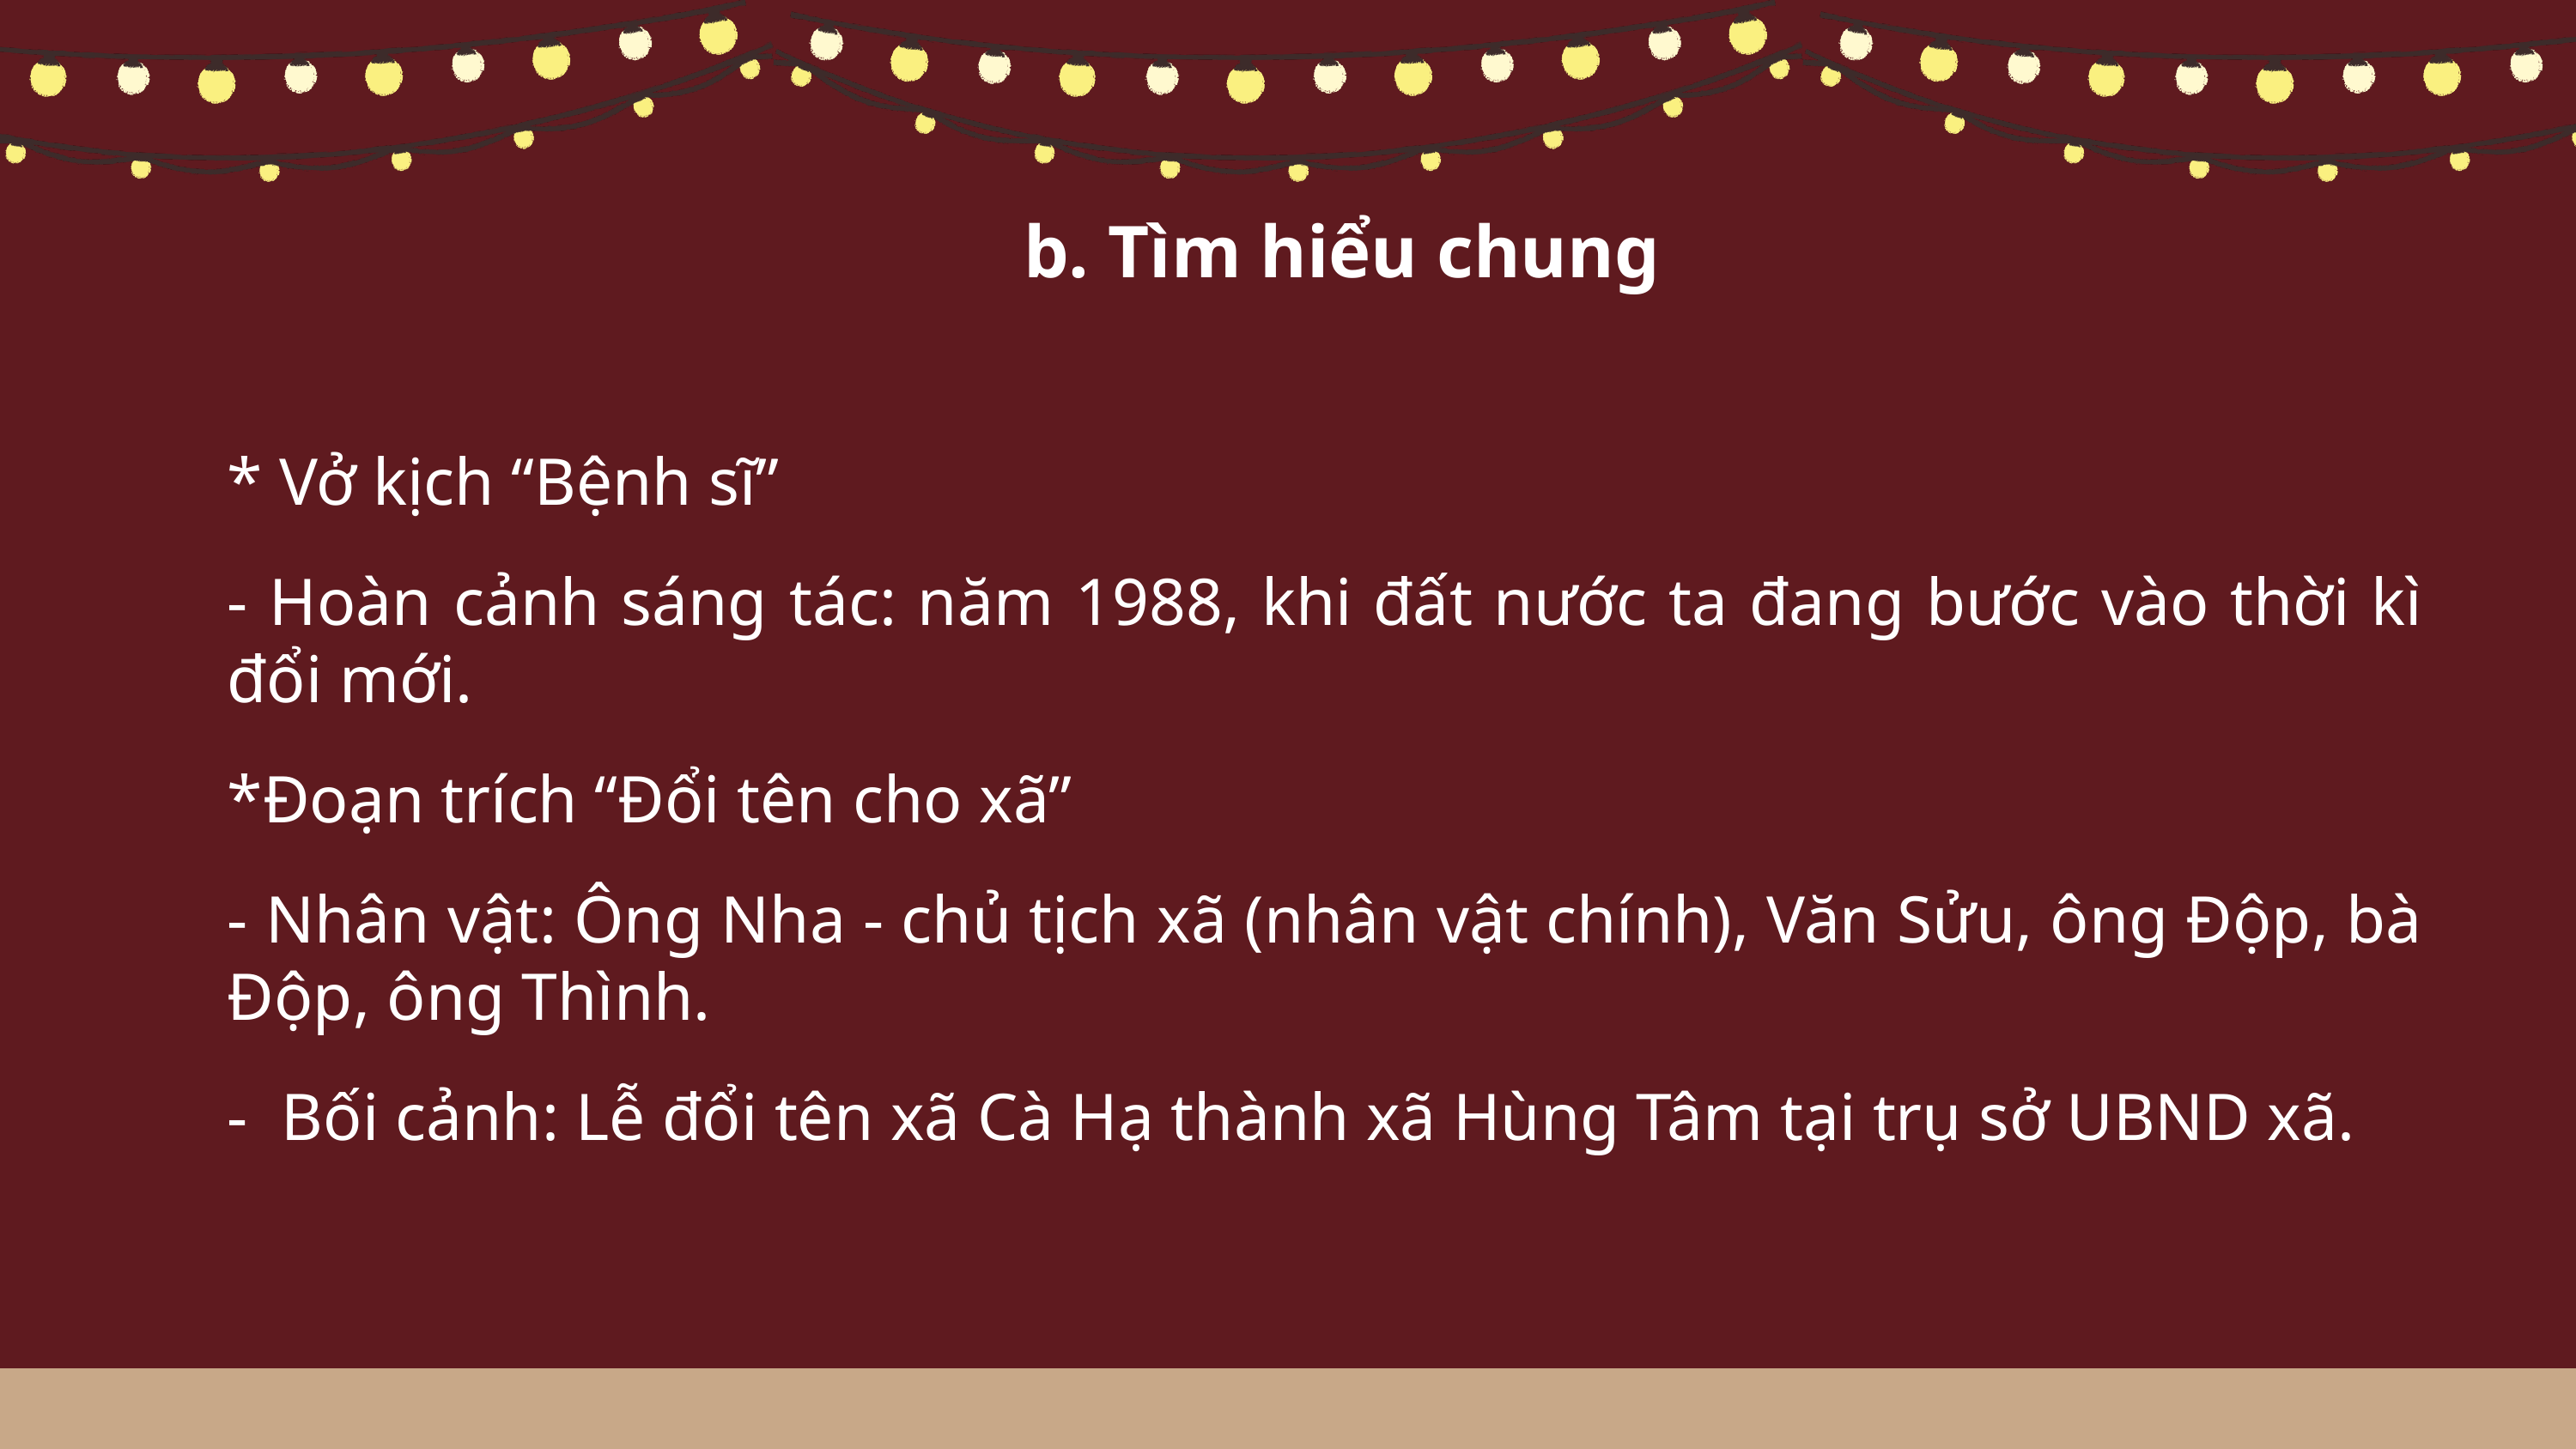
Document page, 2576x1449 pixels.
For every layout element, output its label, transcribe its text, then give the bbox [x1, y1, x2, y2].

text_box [0, 1367, 2576, 1449]
text_box * Vở kịch “Bệnh sĩ” - Hoàn cảnh sáng tác: năm 1988, khi đất nước ta đang bước vào thời kì đổi mới. *Đoạn trích “Đổi tên cho xã” - Nhân vật: Ông Nha - chủ tịch xã (nhân vật chính), Văn Sửu, ông Độp, bà Độp, ông Thình. - Bối cảnh: Lễ đổi tên xã Cà Hạ thành xã Hùng Tâm tại trụ sở UBND xã. [214, 434, 2437, 1160]
text_box b. Tìm hiểu chung [580, 199, 2123, 299]
text_box [1803, 0, 2576, 182]
text_box [0, 0, 774, 182]
text_box [774, 0, 1803, 182]
